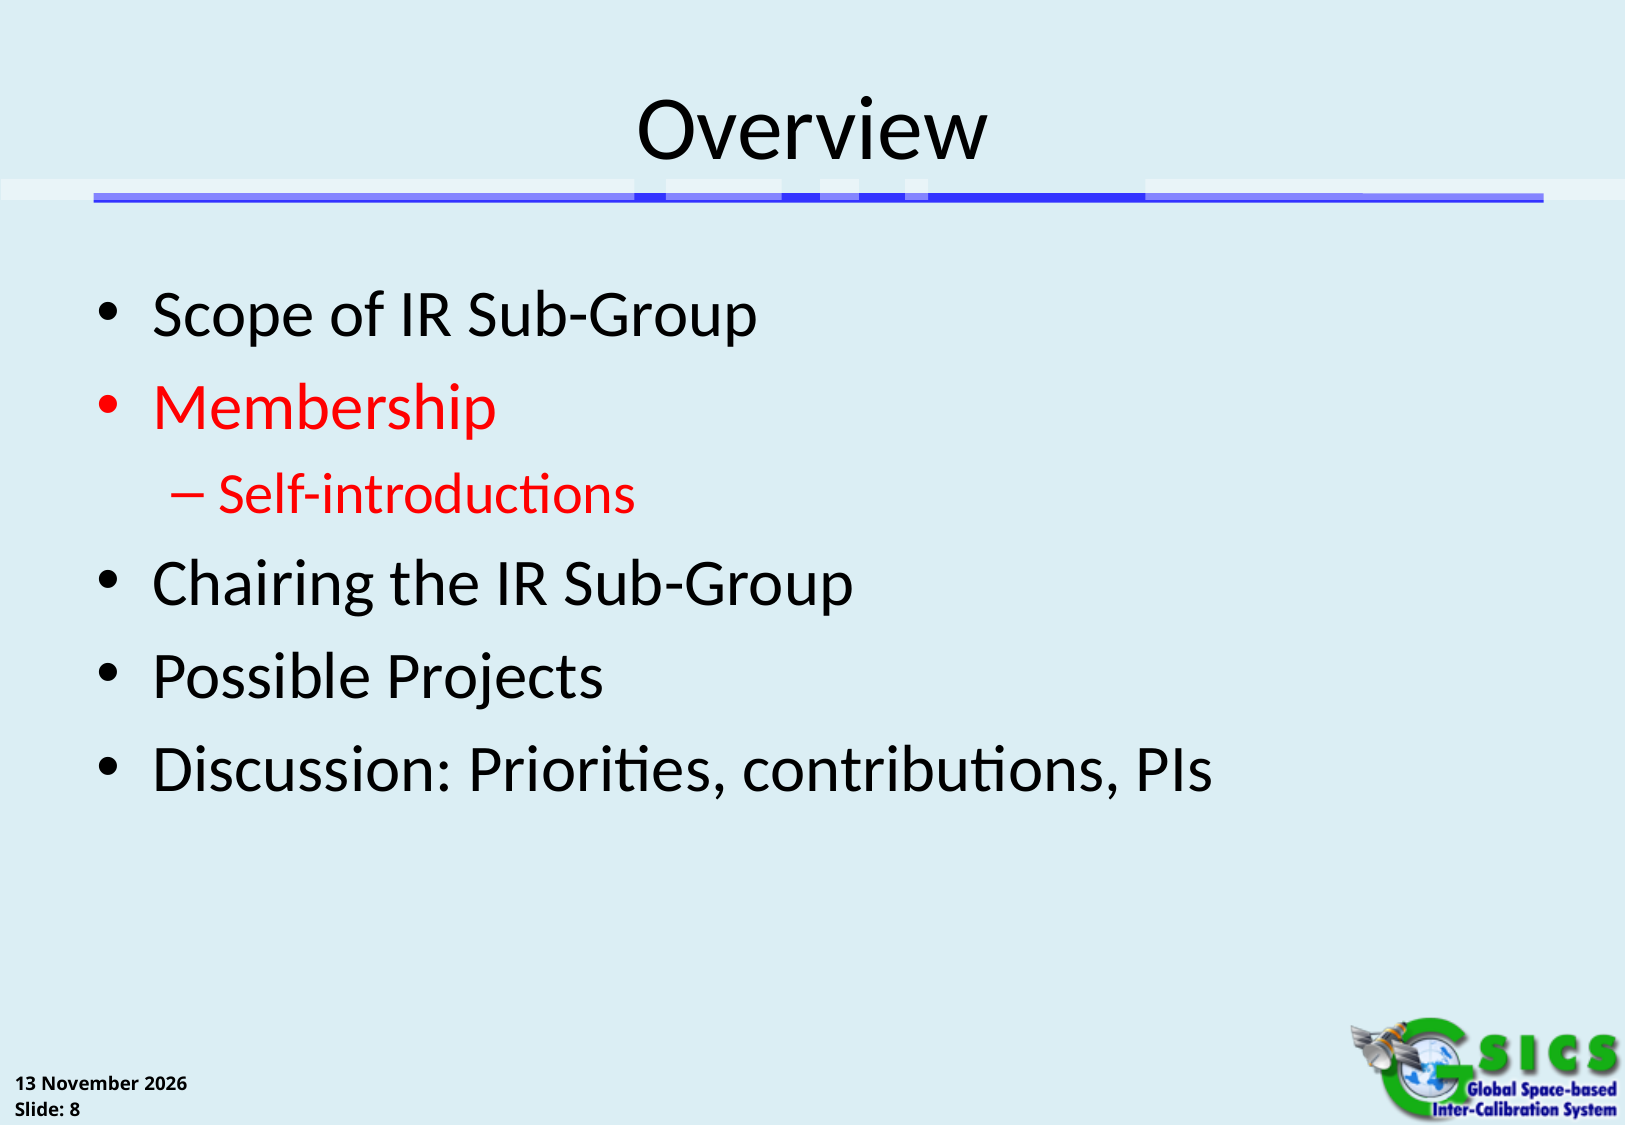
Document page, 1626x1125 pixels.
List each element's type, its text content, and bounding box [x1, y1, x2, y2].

picture [1343, 1010, 1625, 1125]
title Overview [80, 44, 1544, 202]
list Scope of IR Sub-Group Membership Self-introductions Chairing the IR Sub-Group Possible Projects Discussion: Priorities, contributions, PIs [80, 262, 1544, 1006]
